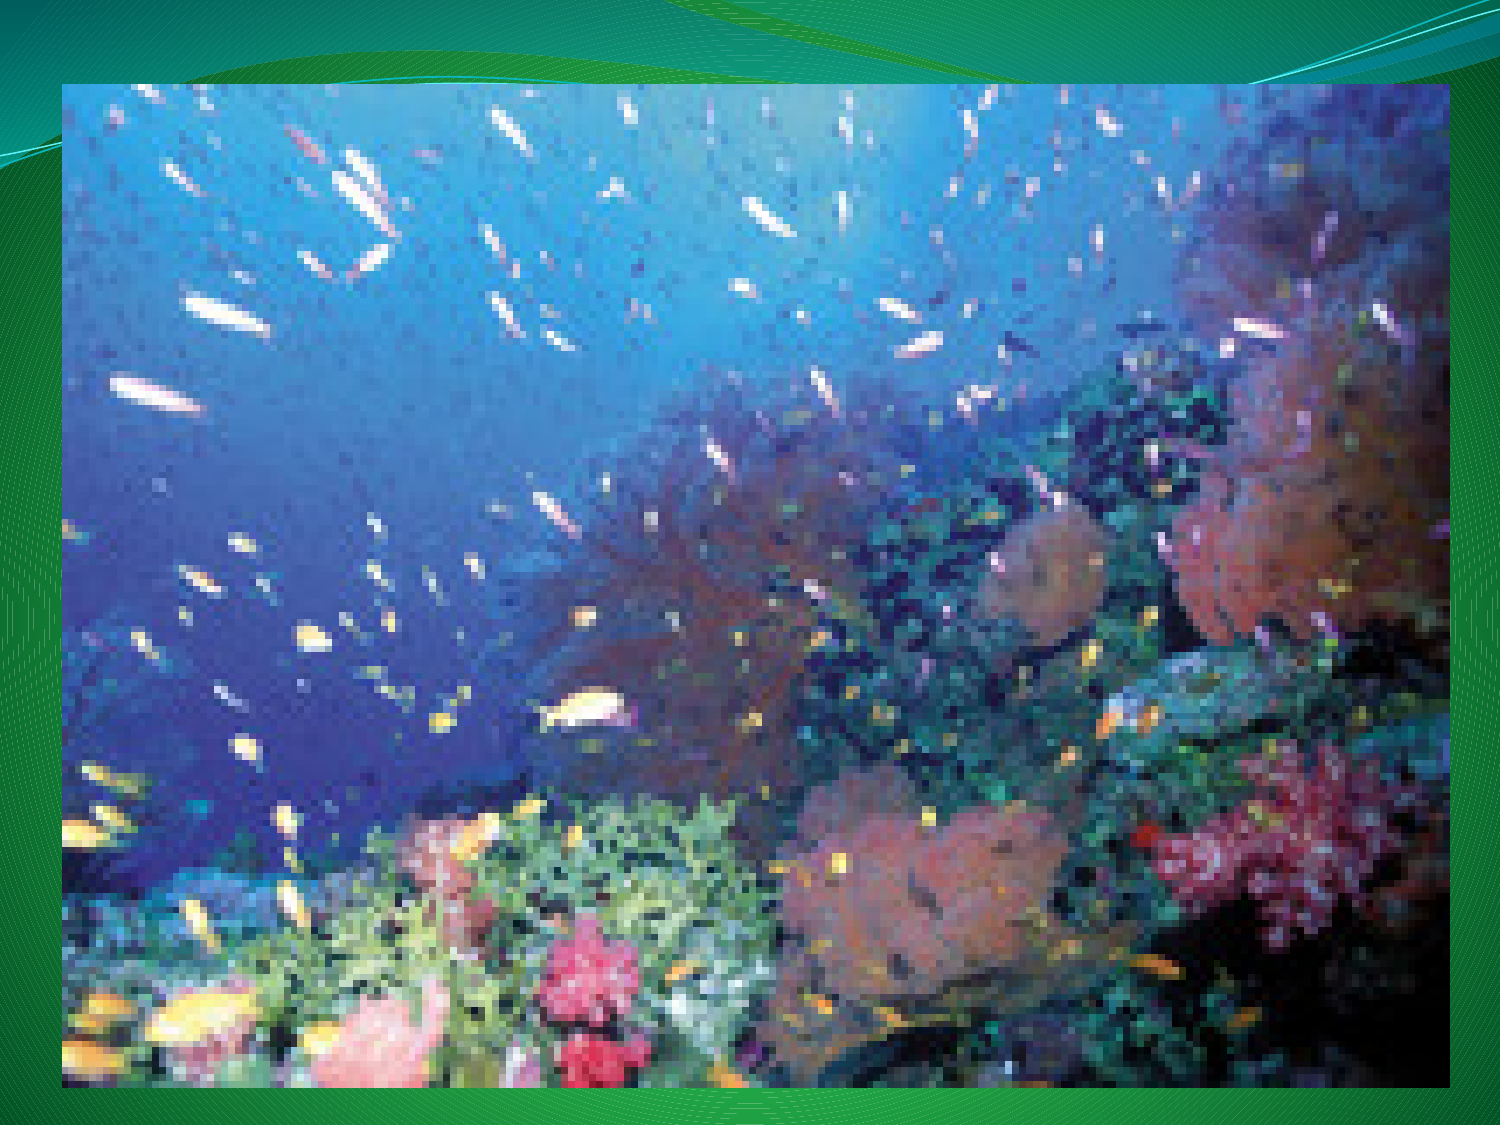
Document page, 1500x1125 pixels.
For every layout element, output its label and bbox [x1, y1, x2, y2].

picture [62, 84, 1451, 1088]
